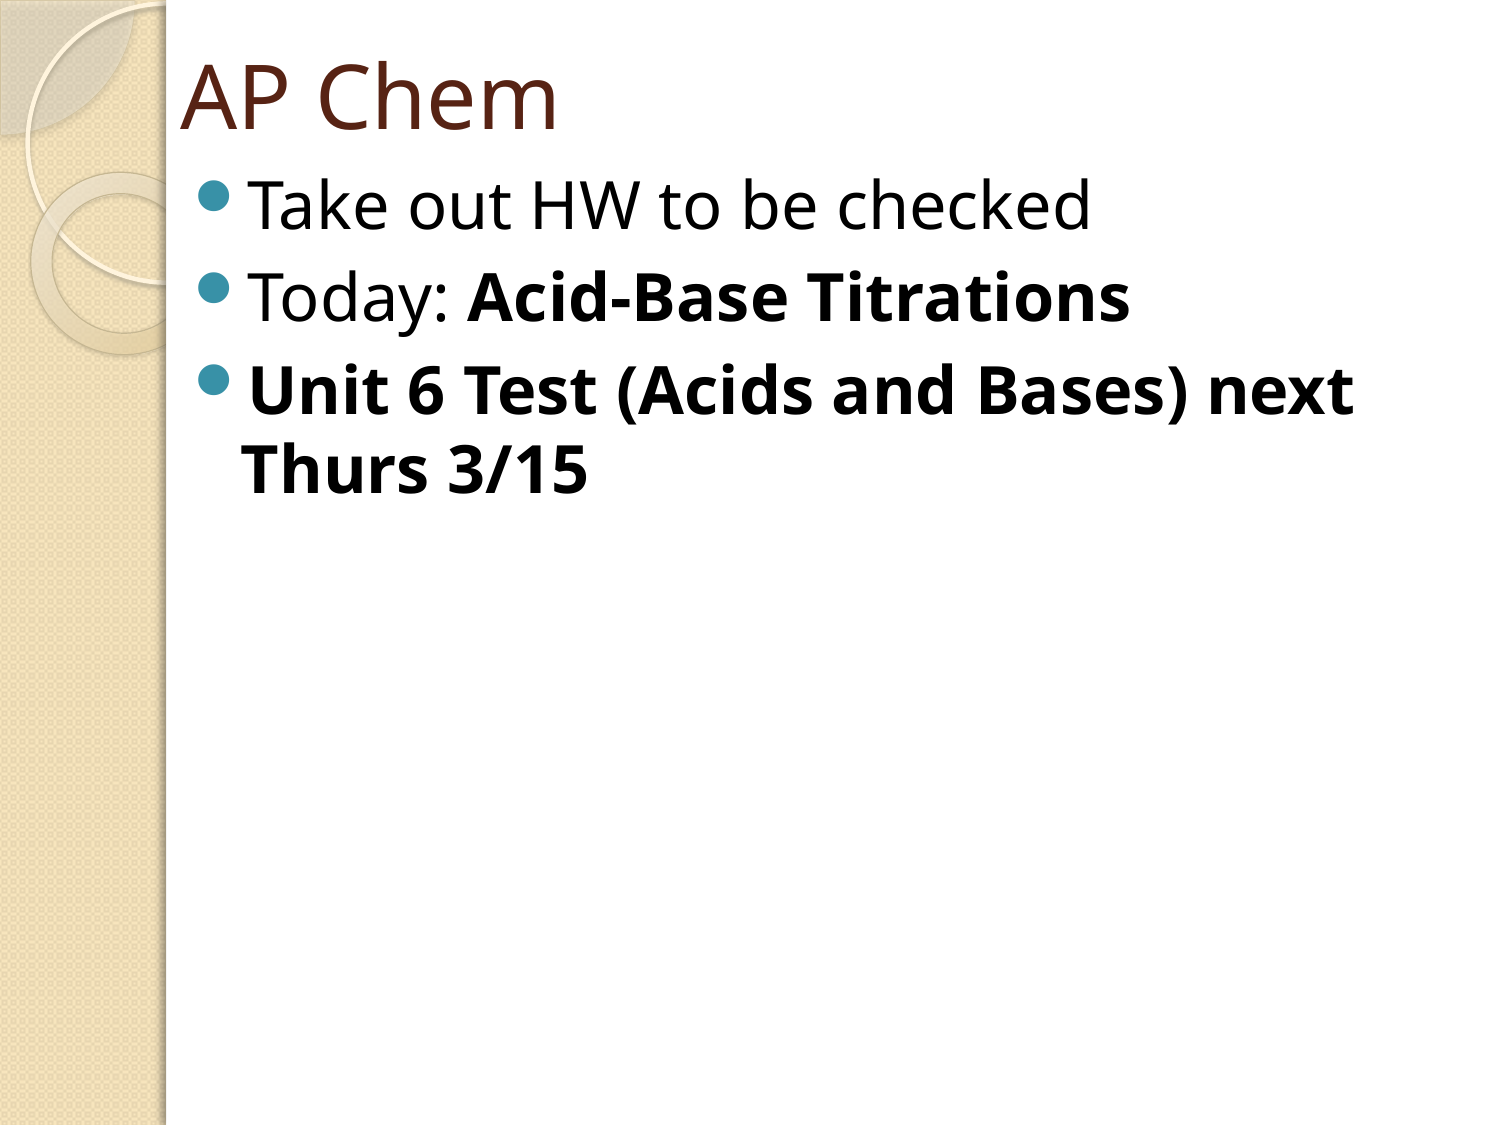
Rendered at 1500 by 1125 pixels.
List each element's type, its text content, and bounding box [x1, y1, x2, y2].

list Take out HW to be checked Today: Acid-Base Titrations Unit 6 Test (Acids and Bases) next Thurs 3/15 [165, 155, 1500, 943]
title AP Chem [165, 0, 1500, 155]
